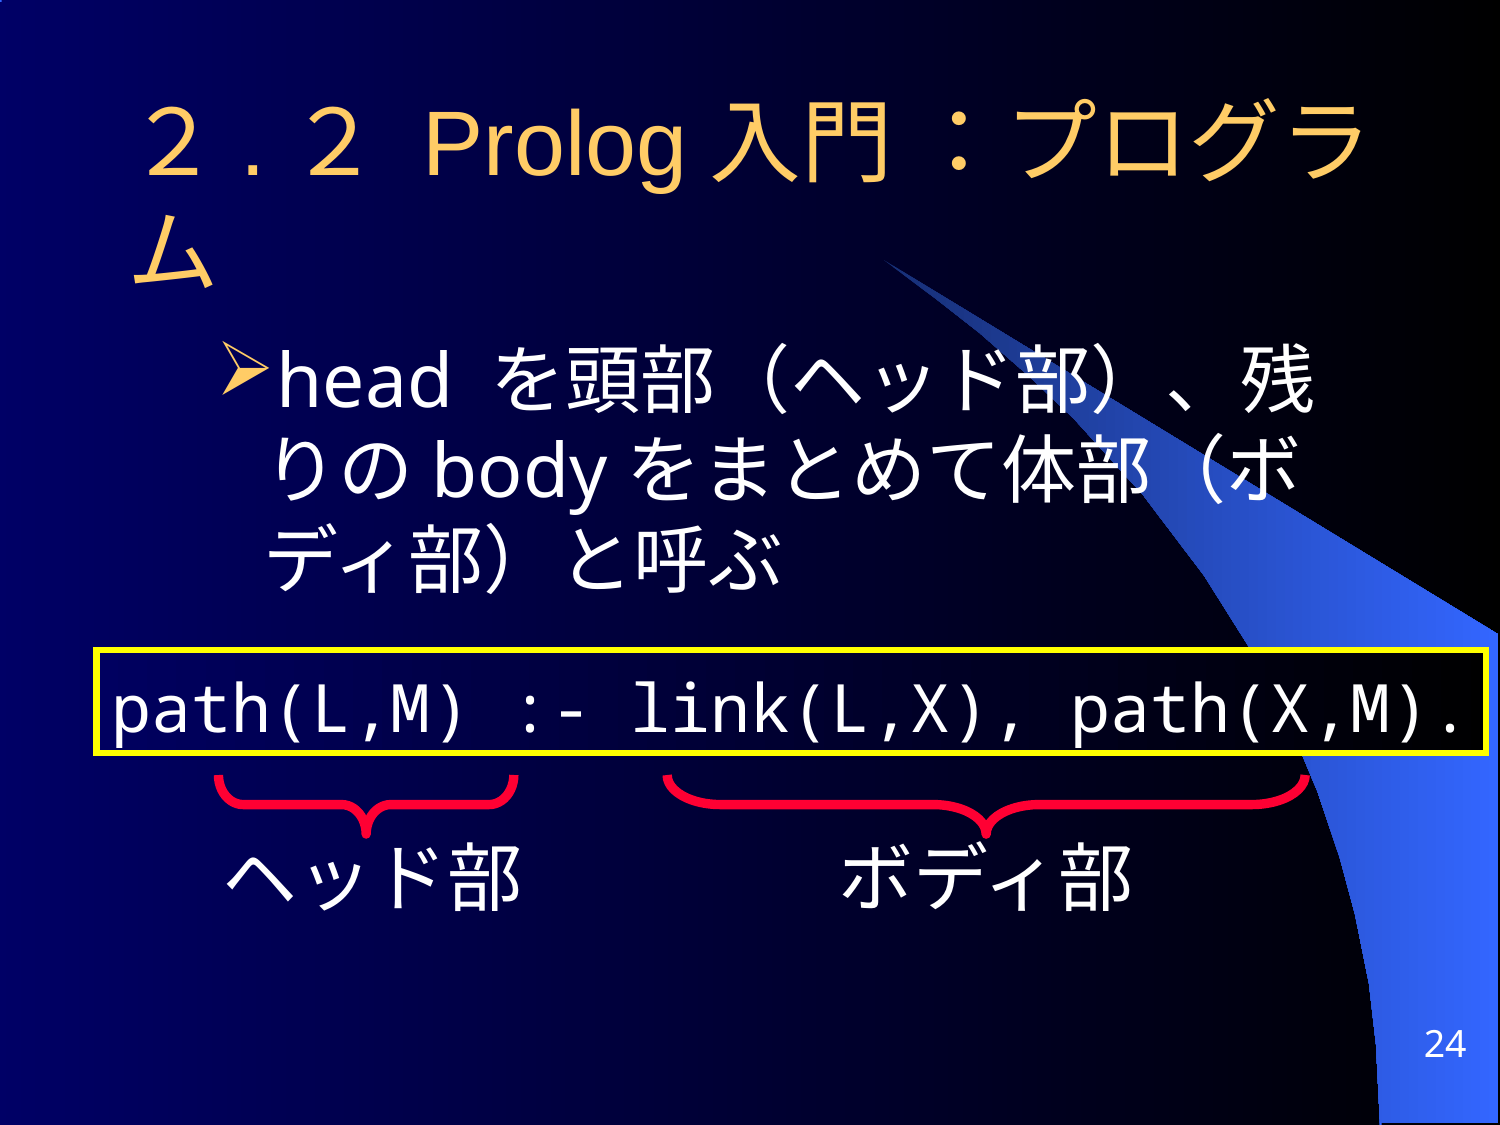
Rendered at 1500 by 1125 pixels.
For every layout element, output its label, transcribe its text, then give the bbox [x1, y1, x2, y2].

text_box ボディ部 [820, 823, 1152, 929]
text_box ヘッド部 [206, 823, 538, 929]
text_box 24 [1328, 1008, 1482, 1071]
text_box [667, 774, 1306, 823]
list head を頭部（ヘッド部）、残りのbodyをまとめて体部（ボディ部）と呼ぶ [111, 324, 1388, 634]
text_box path(L,M) :- link(L,X), path(X,M). [96, 650, 1486, 753]
title ２.２ Prolog入門 ：プログラム [111, 99, 1438, 288]
text_box [218, 774, 514, 823]
